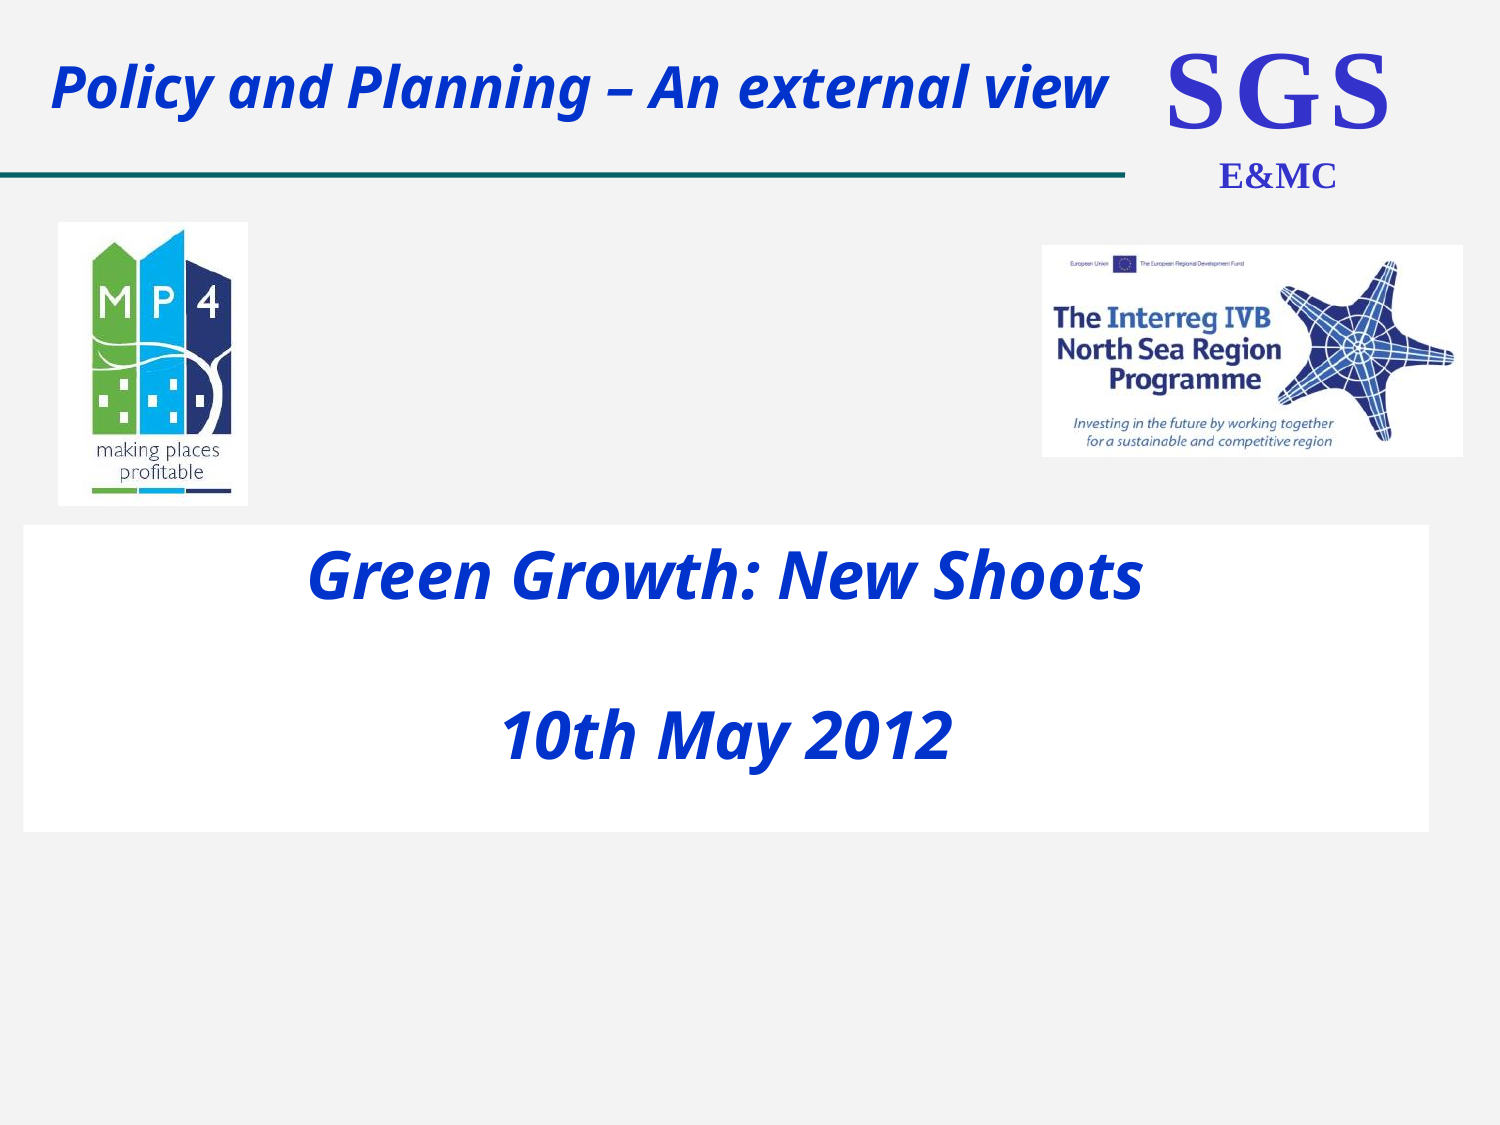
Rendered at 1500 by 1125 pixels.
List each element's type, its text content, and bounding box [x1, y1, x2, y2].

text_box Policy and Planning – An external view [35, 42, 1137, 128]
picture [1042, 244, 1463, 458]
title Green Growth: New Shoots 10th May 2012 [23, 524, 1430, 833]
picture [58, 222, 248, 506]
